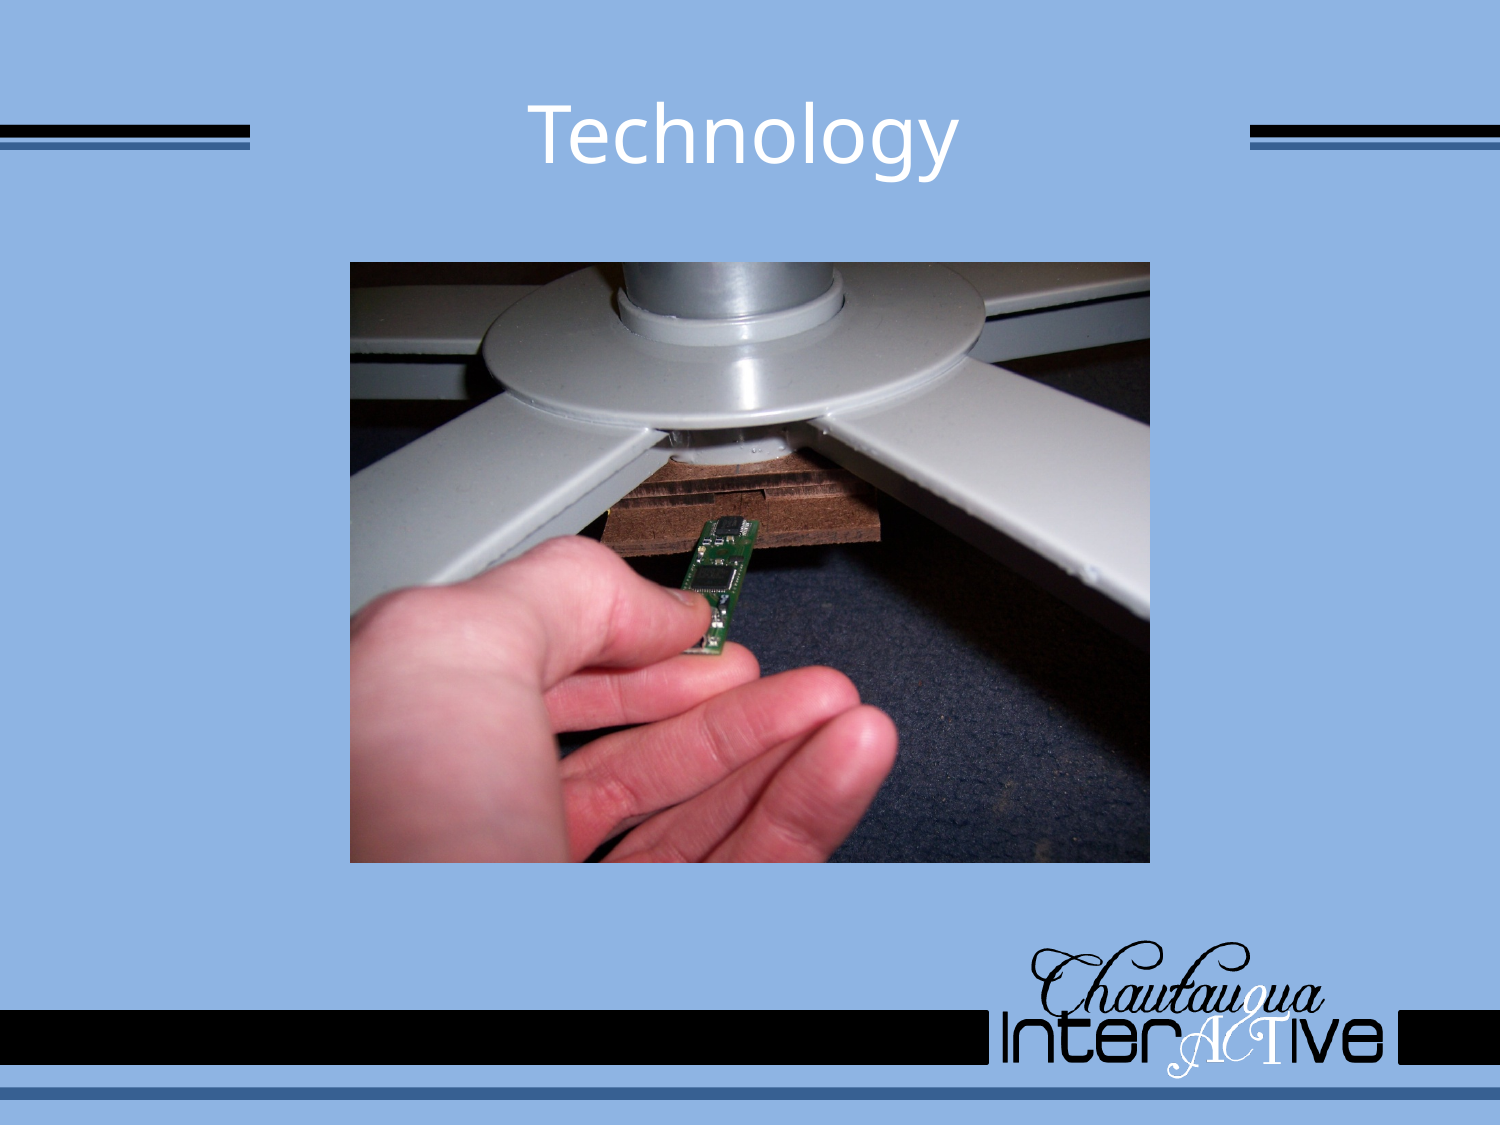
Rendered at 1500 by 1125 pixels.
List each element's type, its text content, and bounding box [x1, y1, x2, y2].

title Technology [287, 75, 1200, 188]
picture [999, 940, 1383, 1087]
picture [349, 262, 1151, 863]
